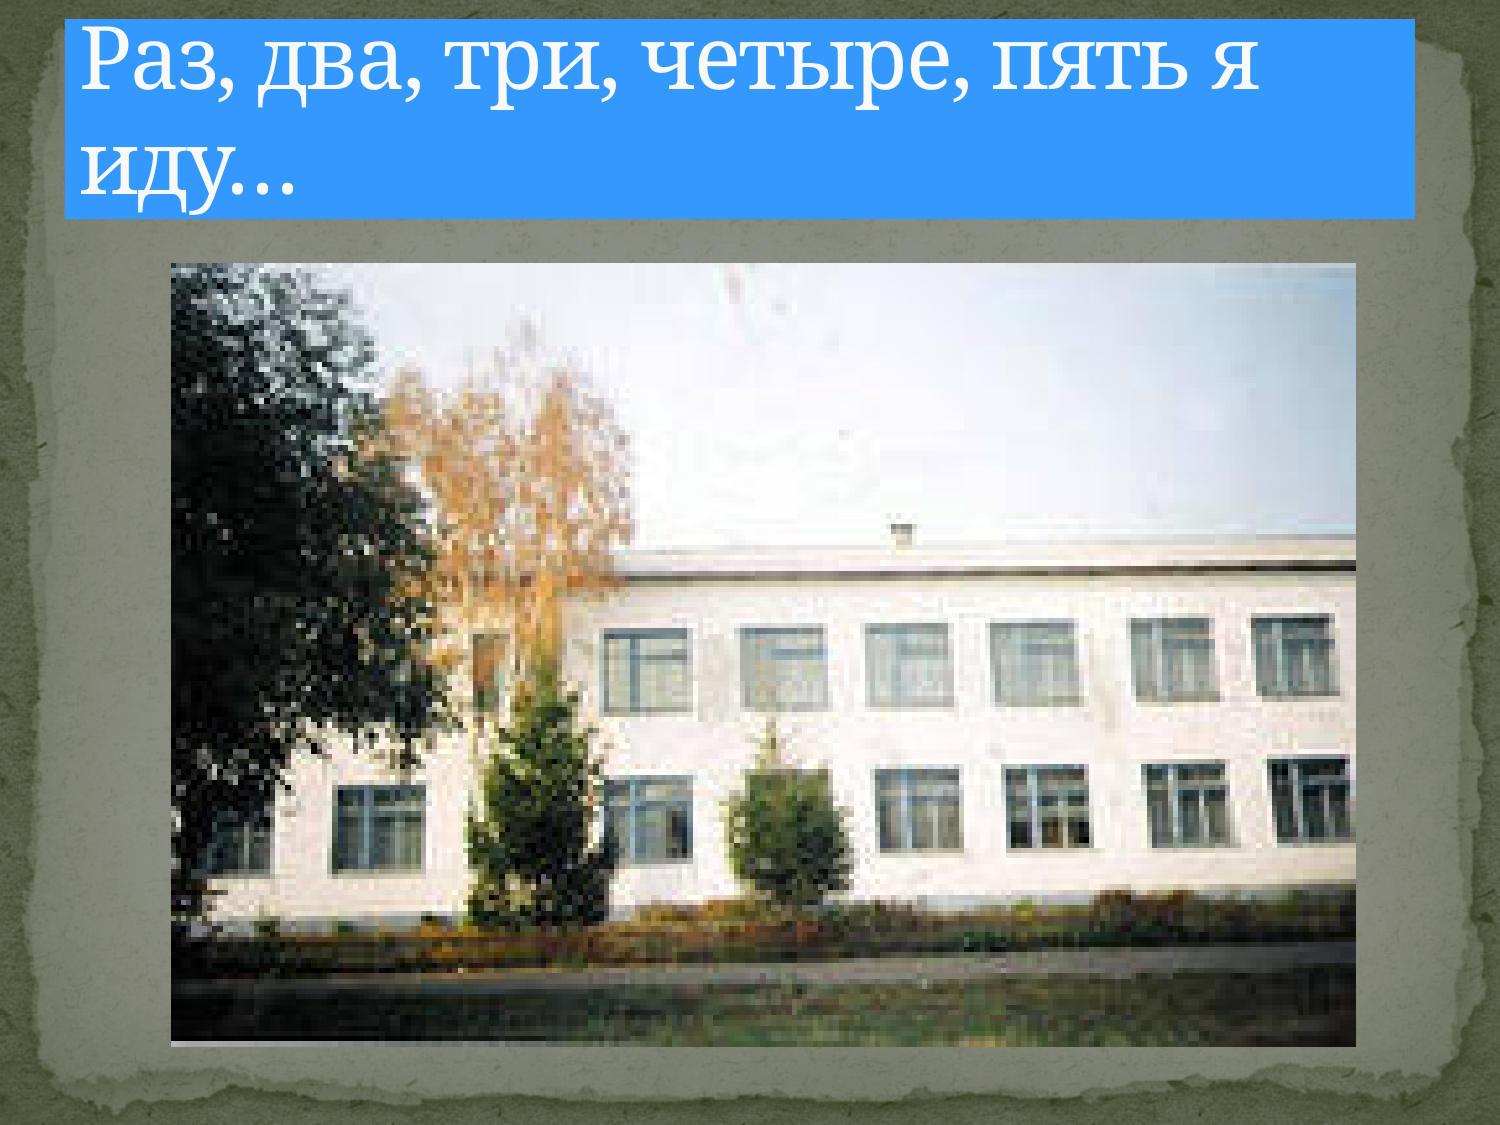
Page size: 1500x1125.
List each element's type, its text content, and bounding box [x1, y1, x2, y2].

picture [171, 263, 1356, 1047]
title Раз, два, три, четыре, пять я иду… [64, 19, 1415, 220]
